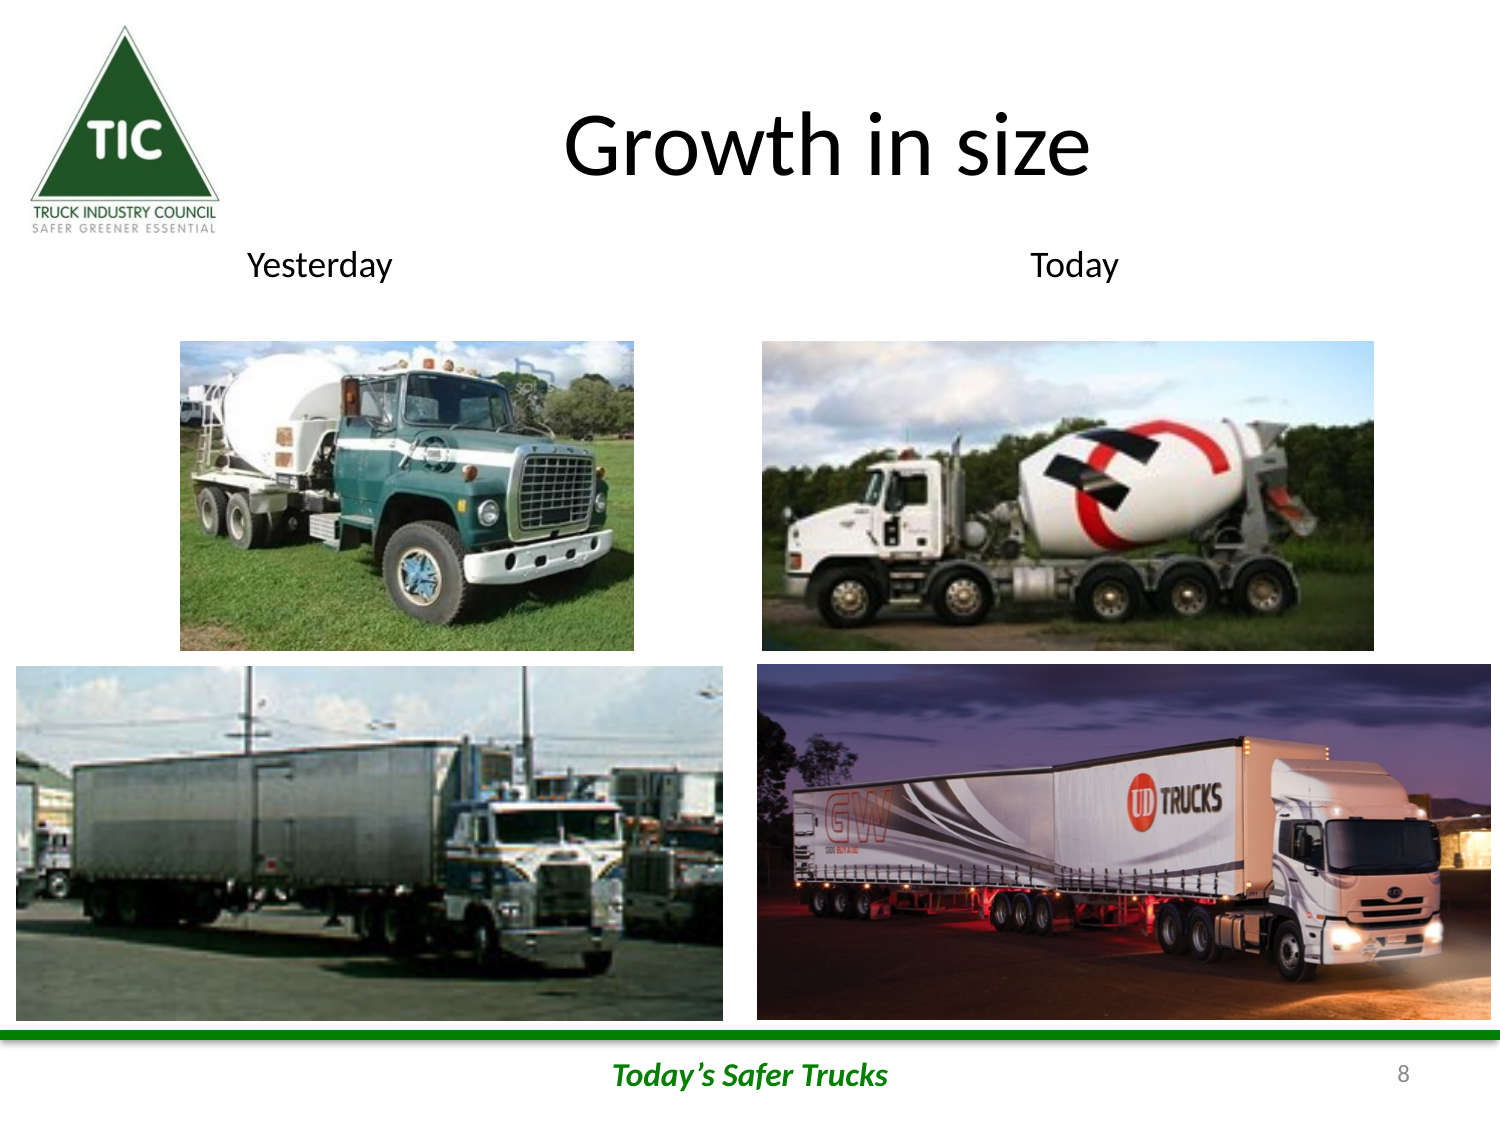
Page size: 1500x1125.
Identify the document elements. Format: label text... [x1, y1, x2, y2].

picture [762, 340, 1374, 651]
slide_number 8 [1074, 1042, 1425, 1103]
picture [16, 666, 723, 1021]
text_box Yesterday [232, 232, 409, 293]
text_box Today [1015, 232, 1135, 293]
footer Today’s Safer Trucks [512, 1042, 988, 1103]
picture [30, 25, 220, 233]
title Growth in size [231, 45, 1425, 233]
picture [180, 340, 634, 651]
picture [757, 664, 1491, 1020]
